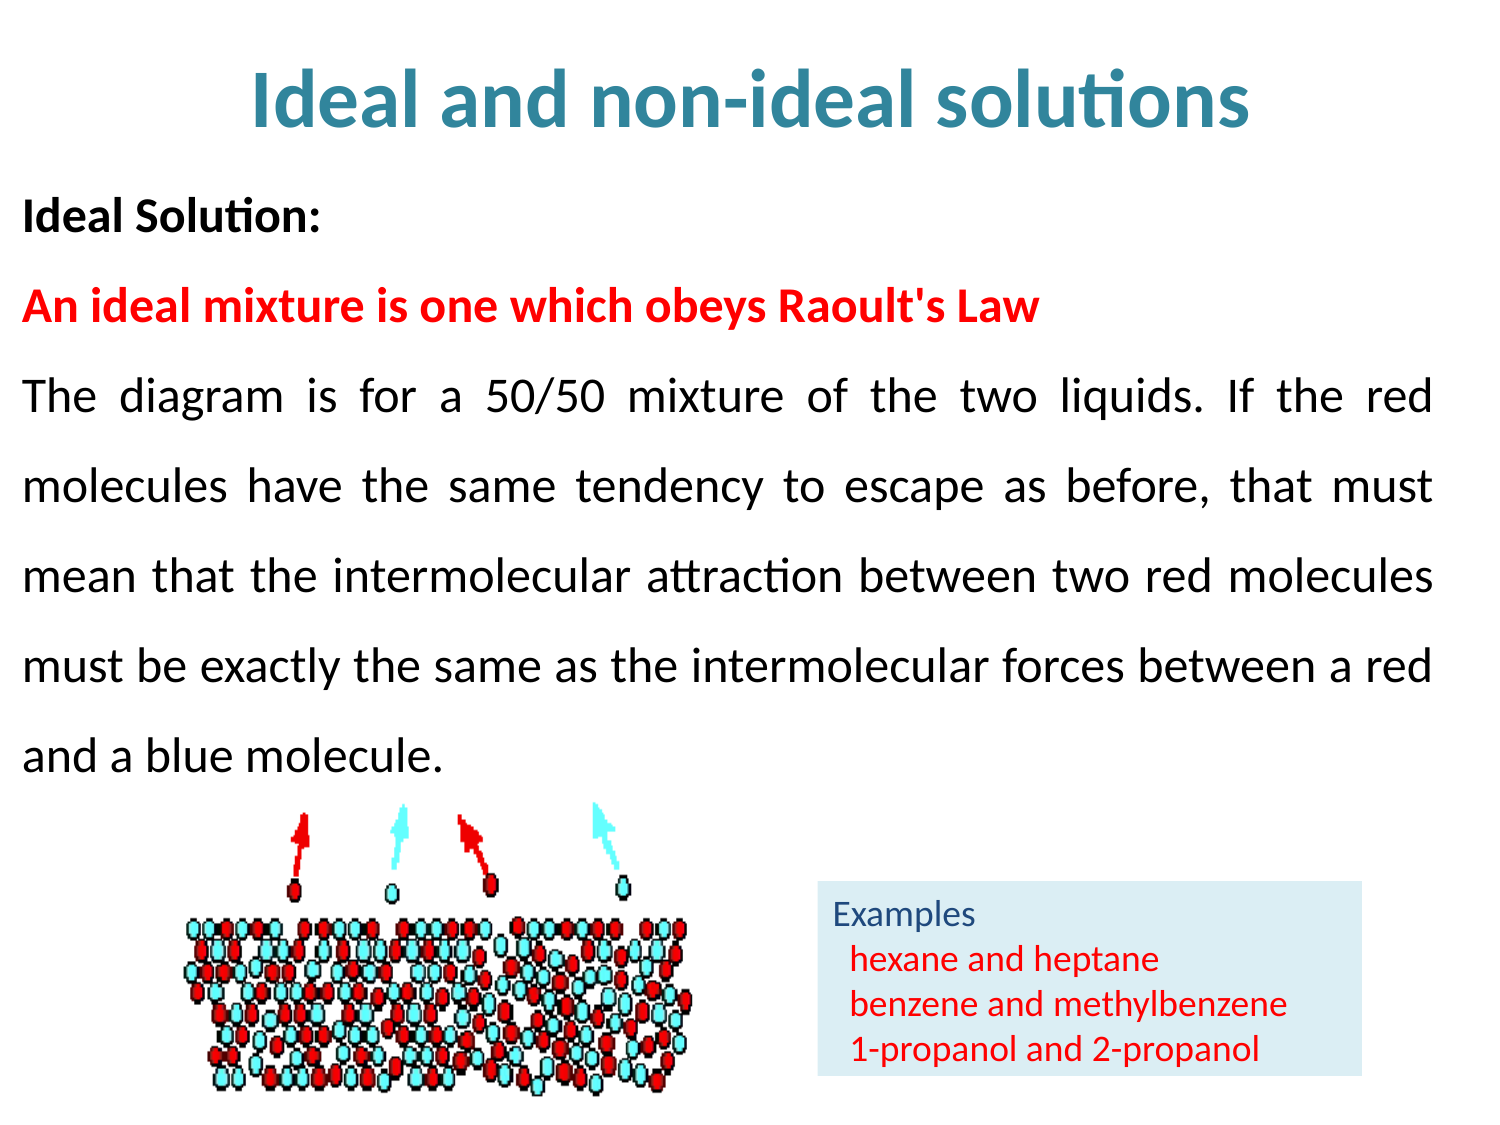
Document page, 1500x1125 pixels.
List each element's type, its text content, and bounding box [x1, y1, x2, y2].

picture [151, 794, 731, 1124]
text_box Ideal Solution: An ideal mixture is one which obeys Raoult's Law The diagram is for a 50/50 mixture of the two liquids. If the red molecules have the same tendency to escape as before, that must mean that the intermolecular attraction between two red molecules must be exactly the same as the intermolecular forces between a red and a blue molecule. [7, 145, 1450, 850]
title Ideal and non-ideal solutions [52, 0, 1450, 145]
text_box Examples hexane and heptane benzene and methylbenzene 1-propanol and 2-propanol [817, 881, 1362, 1076]
